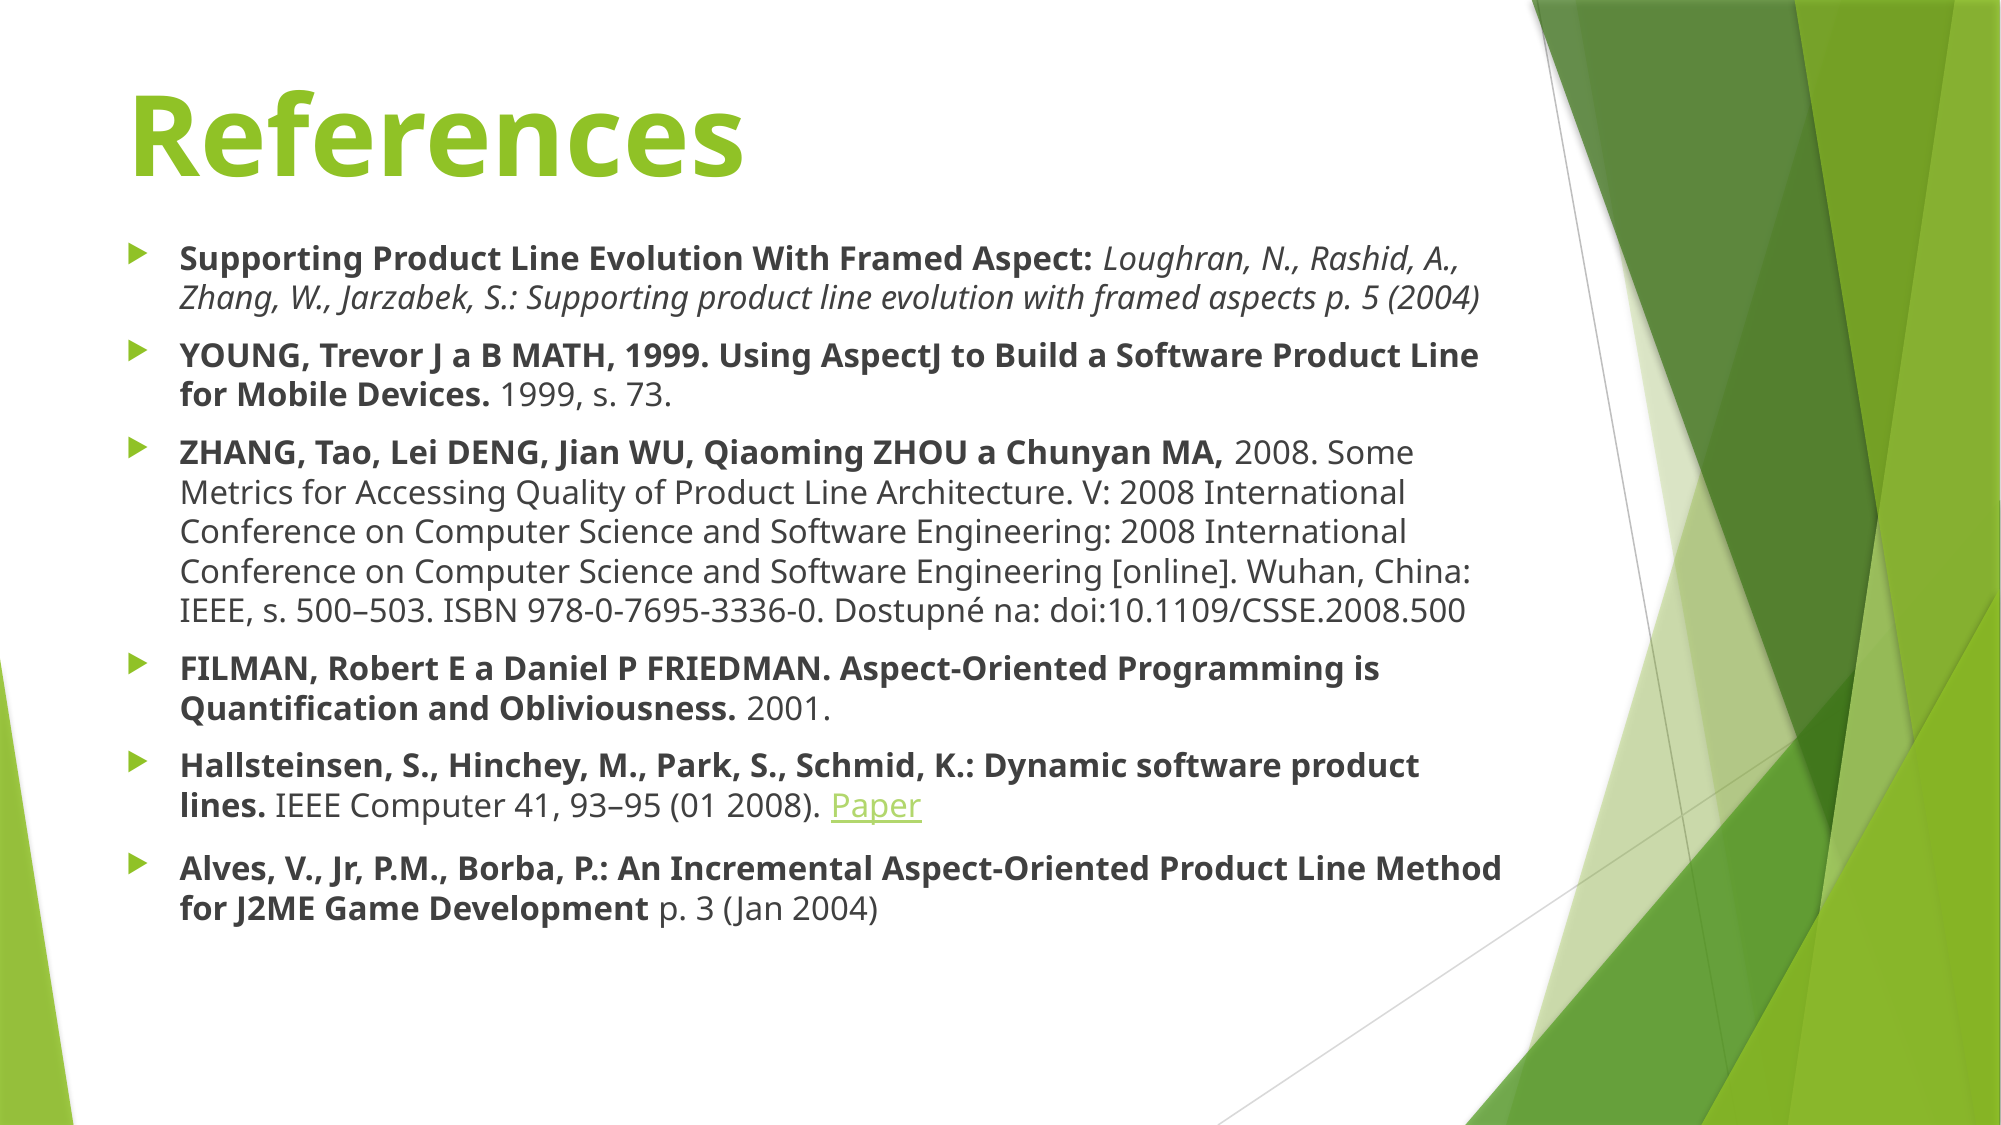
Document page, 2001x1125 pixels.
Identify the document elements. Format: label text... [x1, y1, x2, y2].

title References [111, 56, 1522, 274]
list Supporting Product Line Evolution With Framed Aspect: Loughran, N., Rashid, A., Zhang, W., Jarzabek, S.: Supporting product line evolution with framed aspects p. 5 (2004) YOUNG, Trevor J a B MATH, 1999. Using AspectJ to Build a Software Product Line for Mobile Devices. 1999, s. 73. ZHANG, Tao, Lei DENG, Jian WU, Qiaoming ZHOU a Chunyan MA, 2008. Some Metrics for Accessing Quality of Product Line Architecture. V: 2008 International Conference on Computer Science and Software Engineering: 2008 International Conference on Computer Science and Software Engineering [online]. Wuhan, China: IEEE, s. 500–503. ISBN 978-0-7695-3336-0. Dostupné na: doi:10.1109/CSSE.2008.500 FILMAN, Robert E a Daniel P FRIEDMAN. Aspect-Oriented Programming is Quantification and Obliviousness. 2001. Hallsteinsen, S., Hinchey, M., Park, S., Schmid, K.: Dynamic software product lines. IEEE Computer 41, 93–95 (01 2008). Paper Alves, V., Jr, P.M., Borba, P.: An Incremental Aspect-Oriented Product Line Method for J2ME Game Development p. 3 (Jan 2004) [111, 274, 1522, 989]
